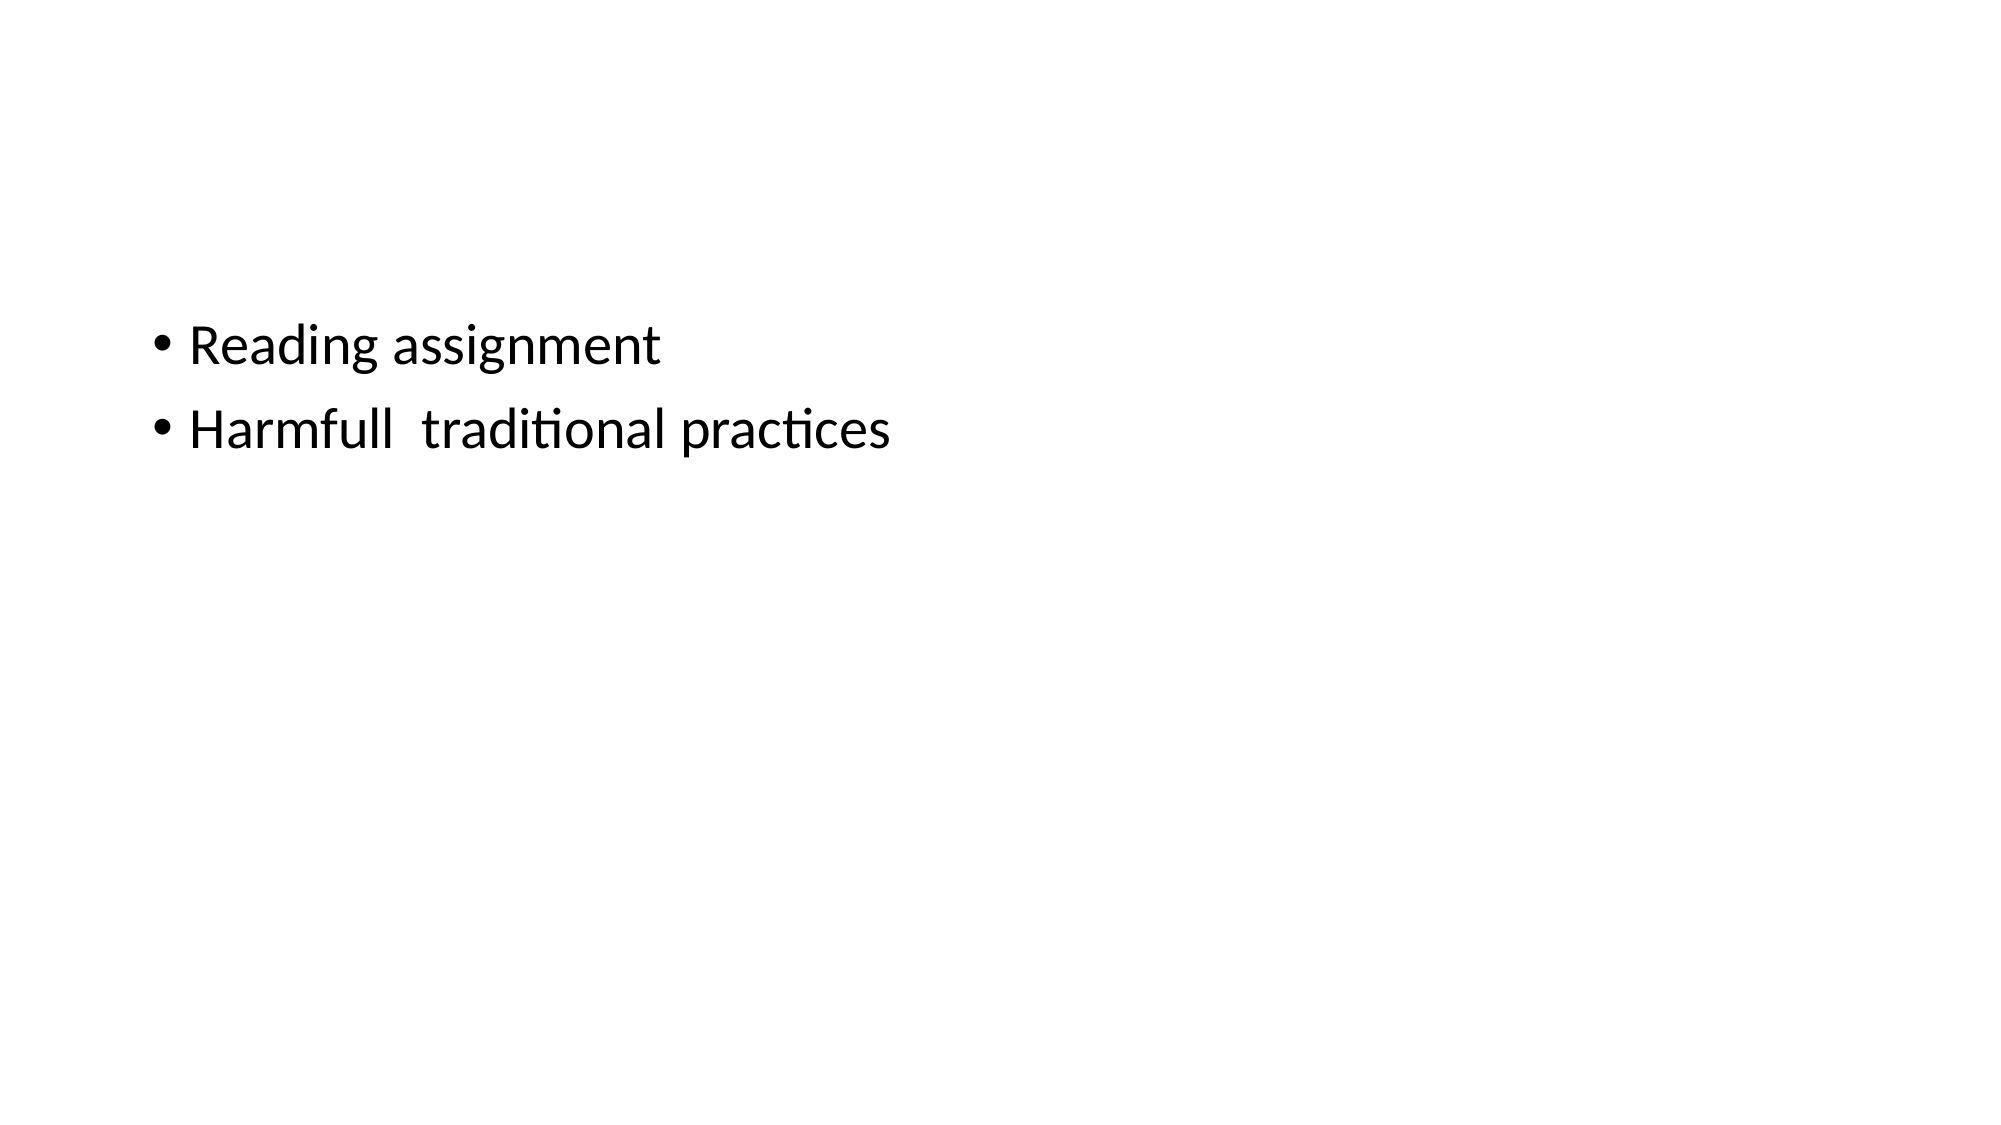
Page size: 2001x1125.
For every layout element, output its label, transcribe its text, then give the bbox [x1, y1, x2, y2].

list Reading assignment Harmfull traditional practices [137, 306, 1894, 1014]
